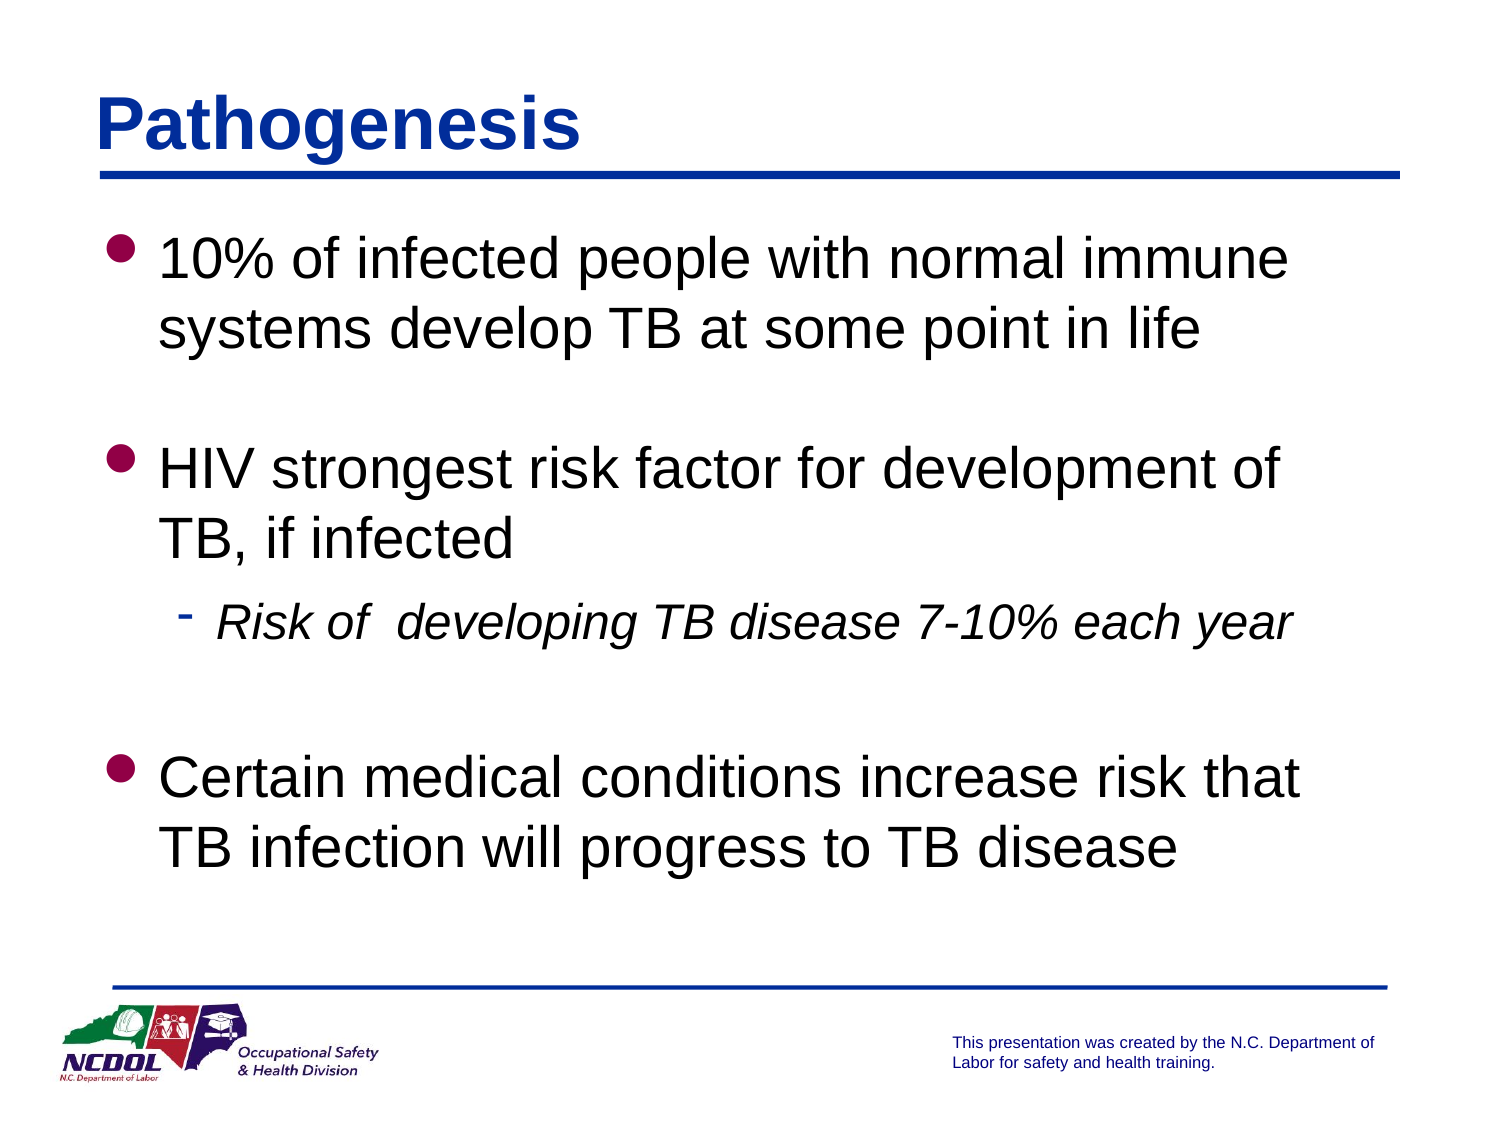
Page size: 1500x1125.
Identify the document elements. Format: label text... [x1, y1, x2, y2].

picture [50, 994, 388, 1092]
list 10% of infected people with normal immune systems develop TB at some point in life HIV strongest risk factor for development of TB, if infected Risk of developing TB disease 7-10% each year Certain medical conditions increase risk that TB infection will progress to TB disease [87, 212, 1388, 920]
title Pathogenesis [87, 75, 1393, 166]
